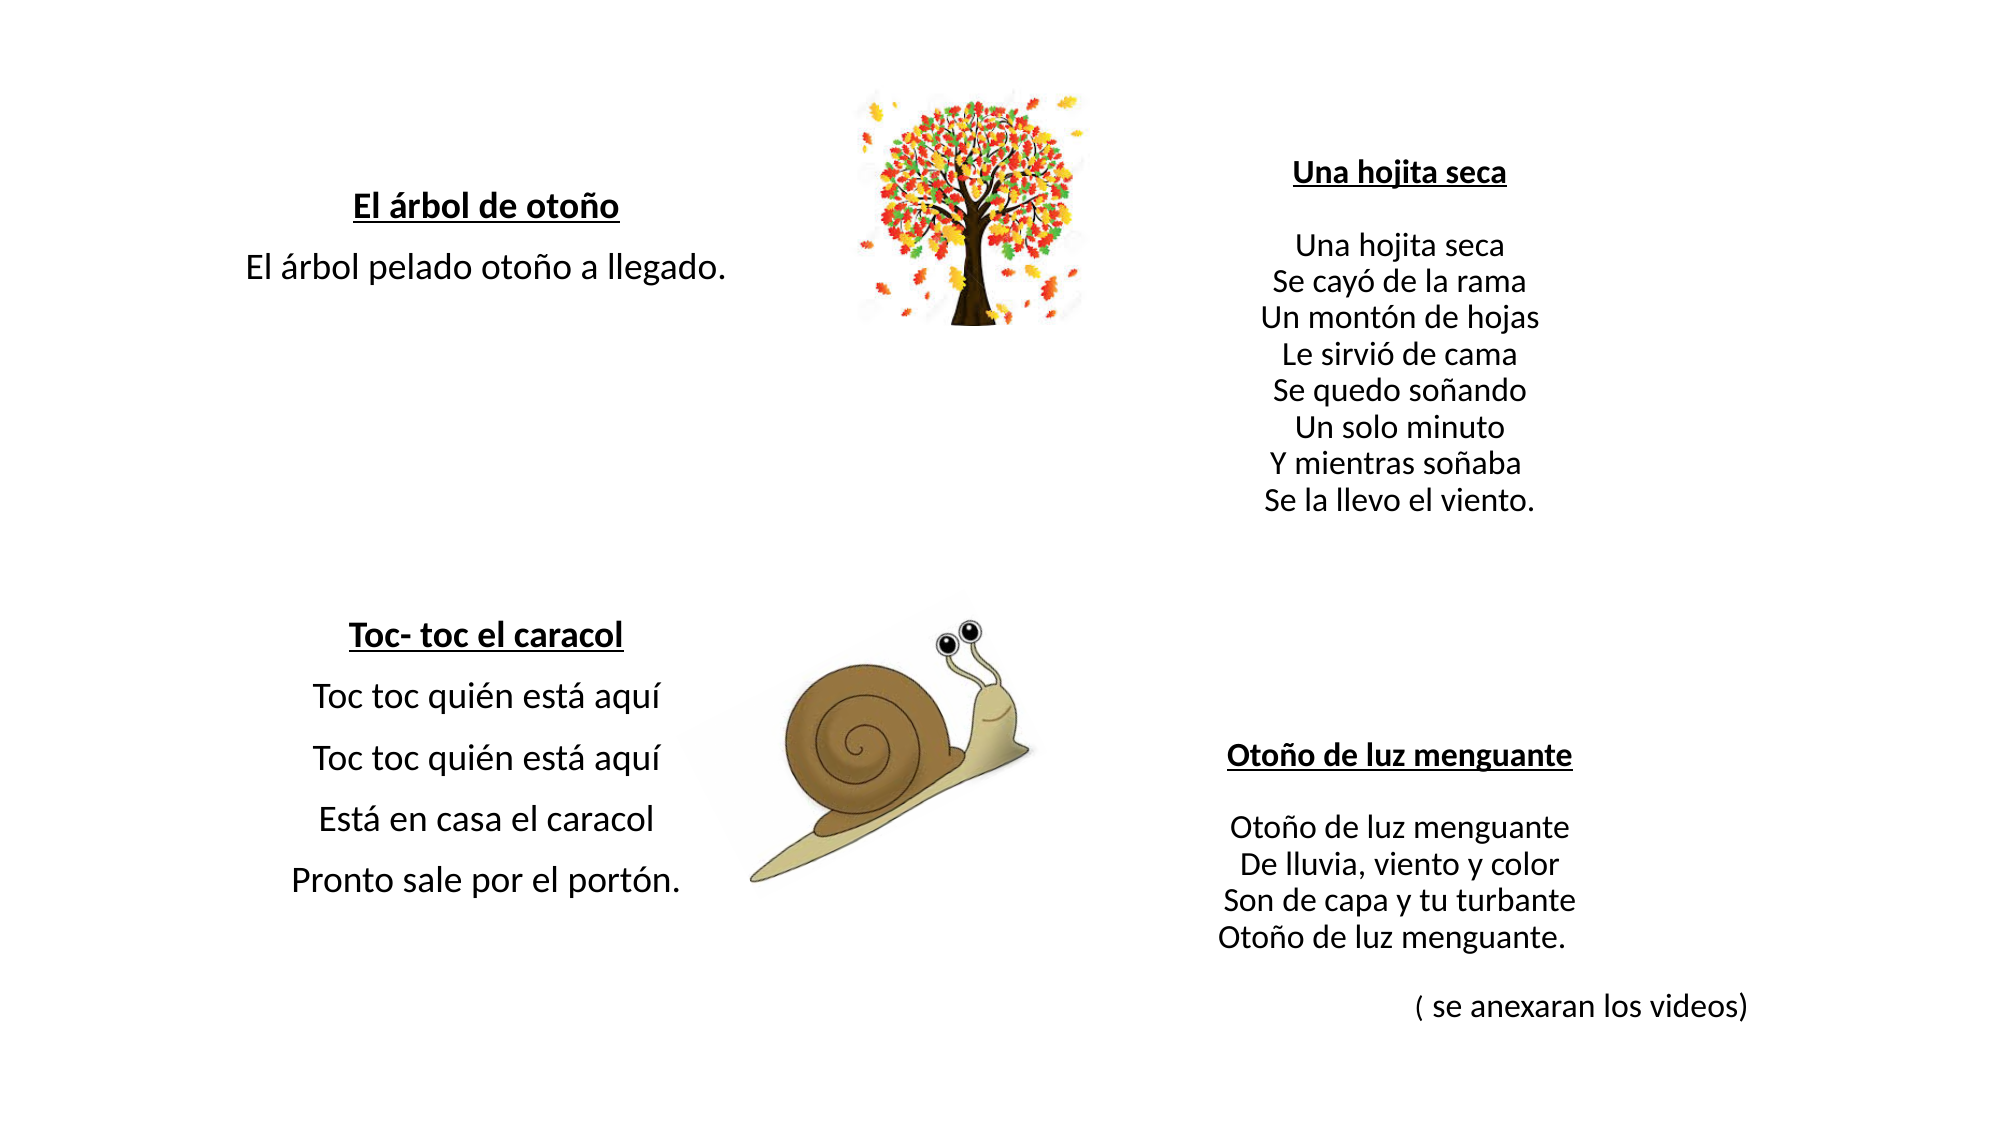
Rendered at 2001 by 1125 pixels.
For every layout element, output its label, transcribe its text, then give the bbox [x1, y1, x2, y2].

list El árbol de otoño El árbol pelado otoño a llegado. Toc- toc el caracol Toc toc quién está aquí Toc toc quién está aquí Está en casa el caracol Pronto sale por el portón. [137, 112, 836, 1014]
picture [678, 591, 1046, 898]
picture [849, 84, 1091, 327]
title Una hojita seca Una hojita seca Se cayó de la rama Un montón de hojas Le sirvió de cama Se quedo soñando Un solo minuto Y mientras soñaba Se la llevo el viento. Otoño de luz menguante Otoño de luz menguante De lluvia, viento y color Son de capa y tu turbante Otoño de luz menguante. ( se anexaran los videos) [957, 112, 1843, 1067]
